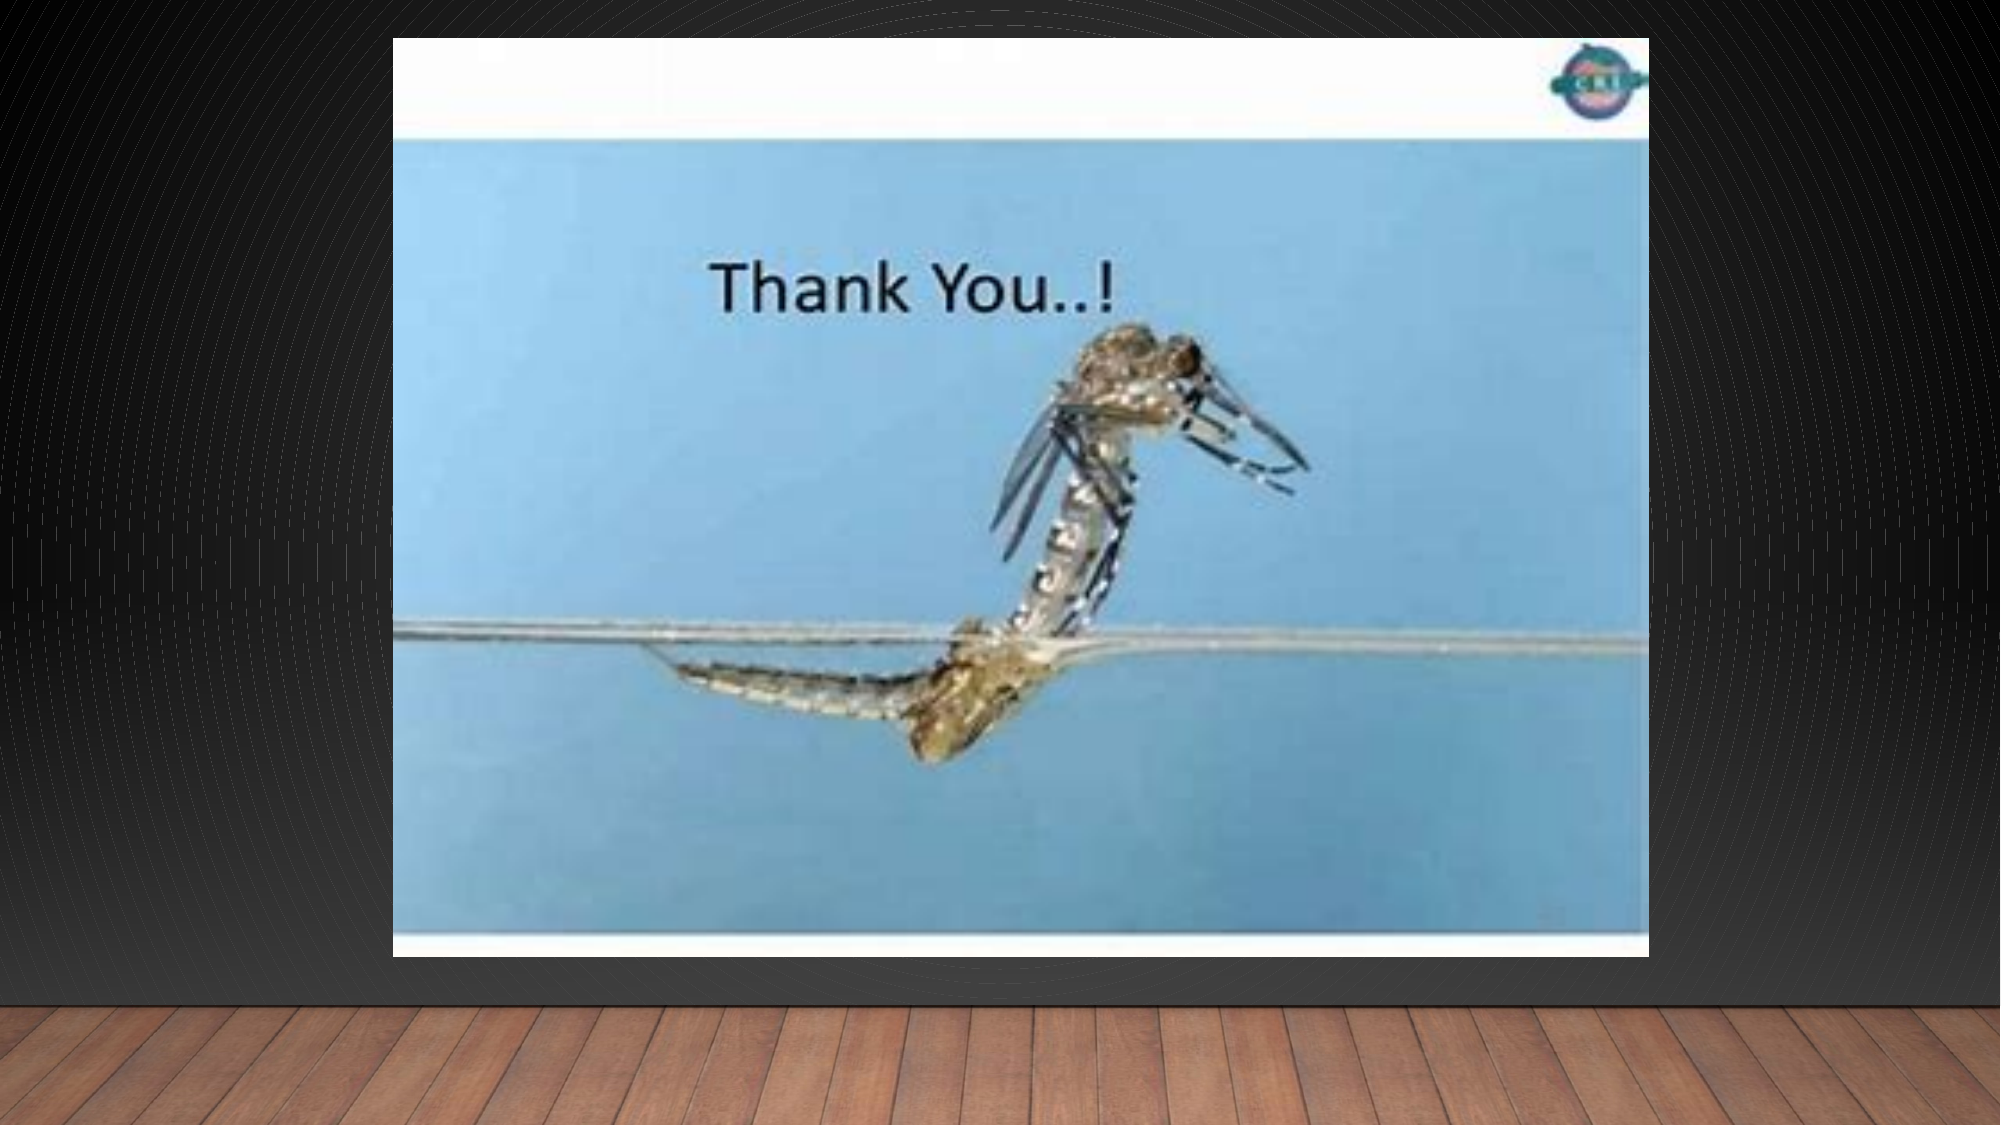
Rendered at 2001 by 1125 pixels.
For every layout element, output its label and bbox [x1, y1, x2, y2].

picture [0, 1005, 2000, 1125]
picture [393, 38, 1649, 957]
